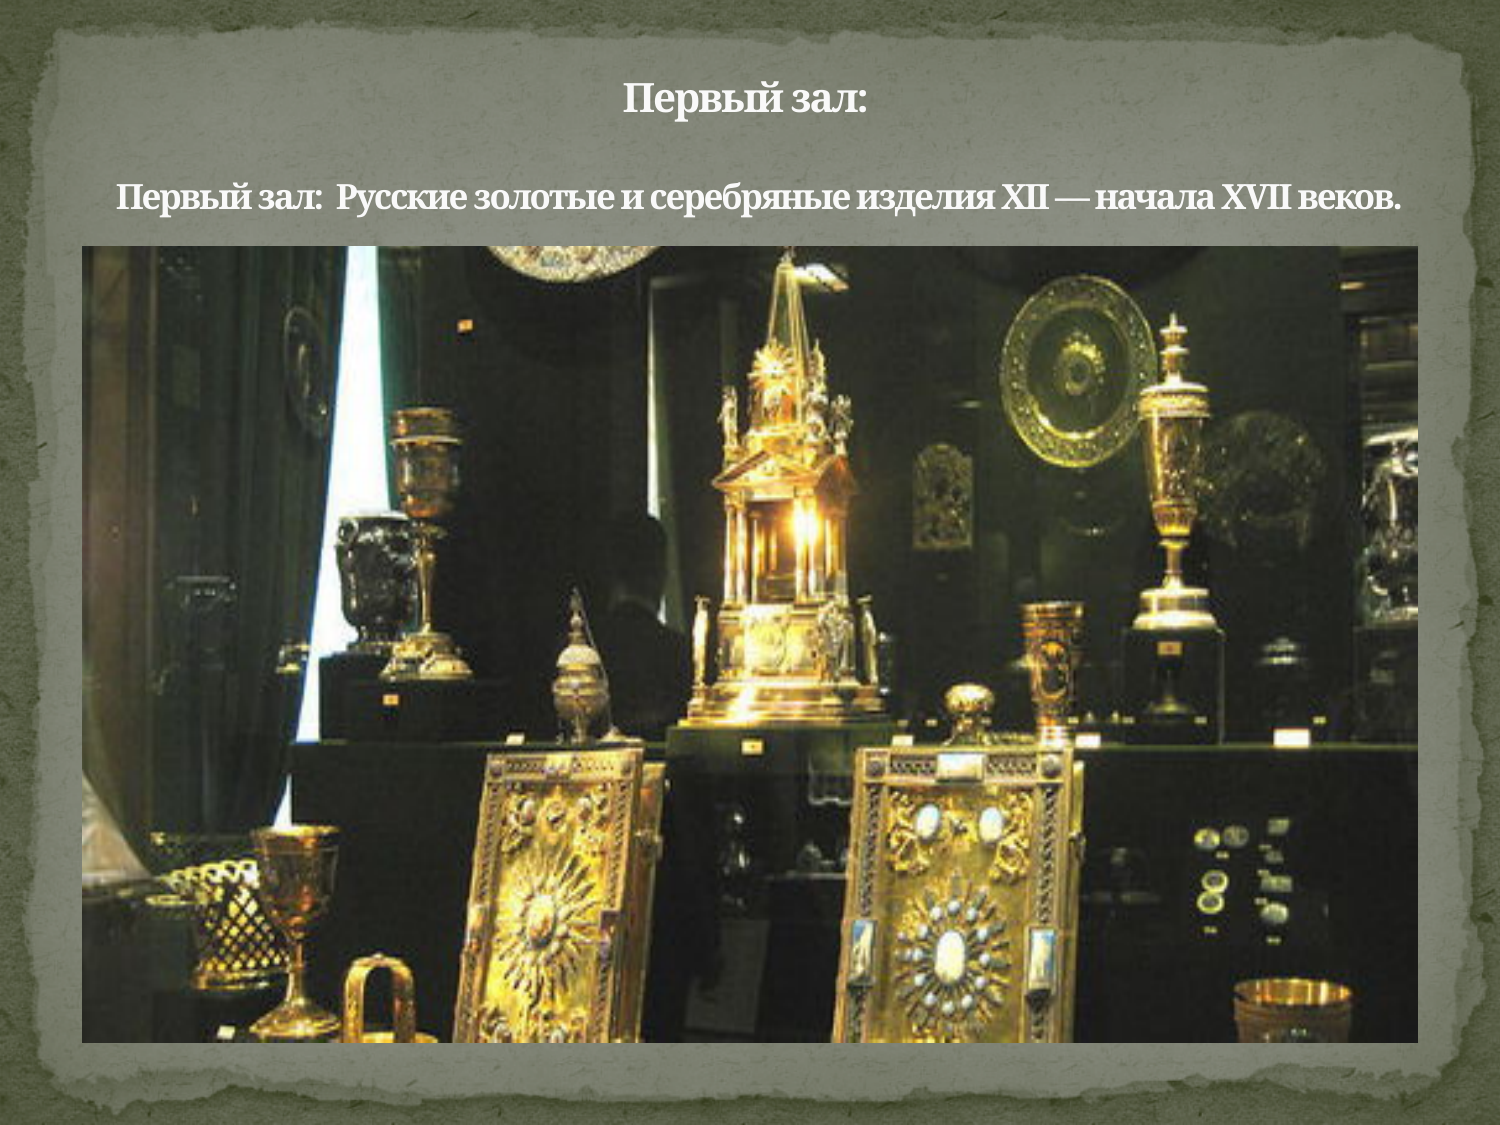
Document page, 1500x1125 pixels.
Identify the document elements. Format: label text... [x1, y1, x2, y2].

title Первый зал: Первый зал: Русские золотые и серебряные изделия XII — начала XVII веков. [74, 24, 1425, 225]
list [84, 248, 1416, 1041]
